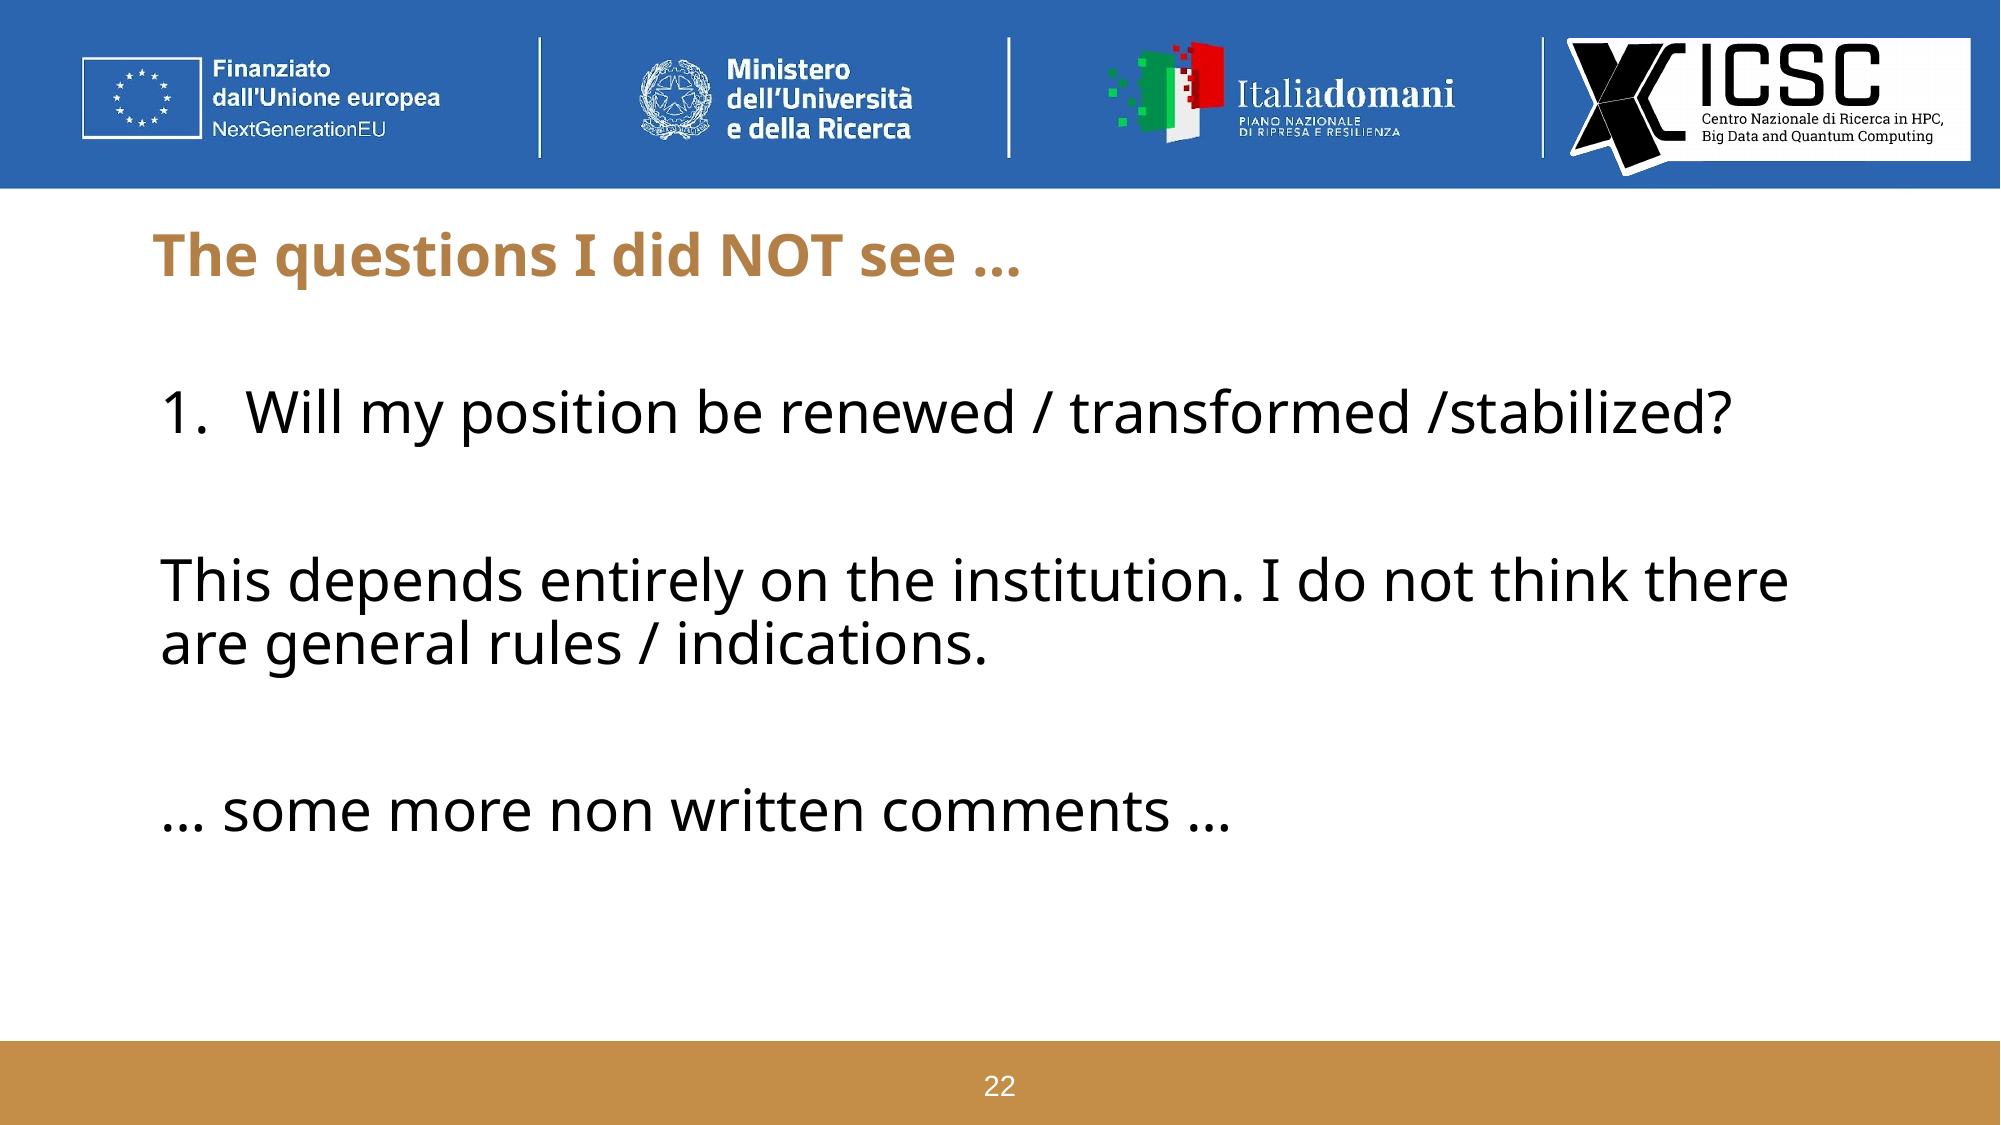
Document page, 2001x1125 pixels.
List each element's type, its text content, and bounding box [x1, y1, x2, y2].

picture [0, 0, 2000, 196]
slide_number 22 [774, 1054, 1225, 1115]
list Will my position be renewed / transformed /stabilized? This depends entirely on the institution. I do not think there are general rules / indications. … some more non written comments … [137, 375, 1863, 1014]
title The questions I did NOT see … [137, 219, 1863, 348]
picture [0, 1041, 2000, 1125]
